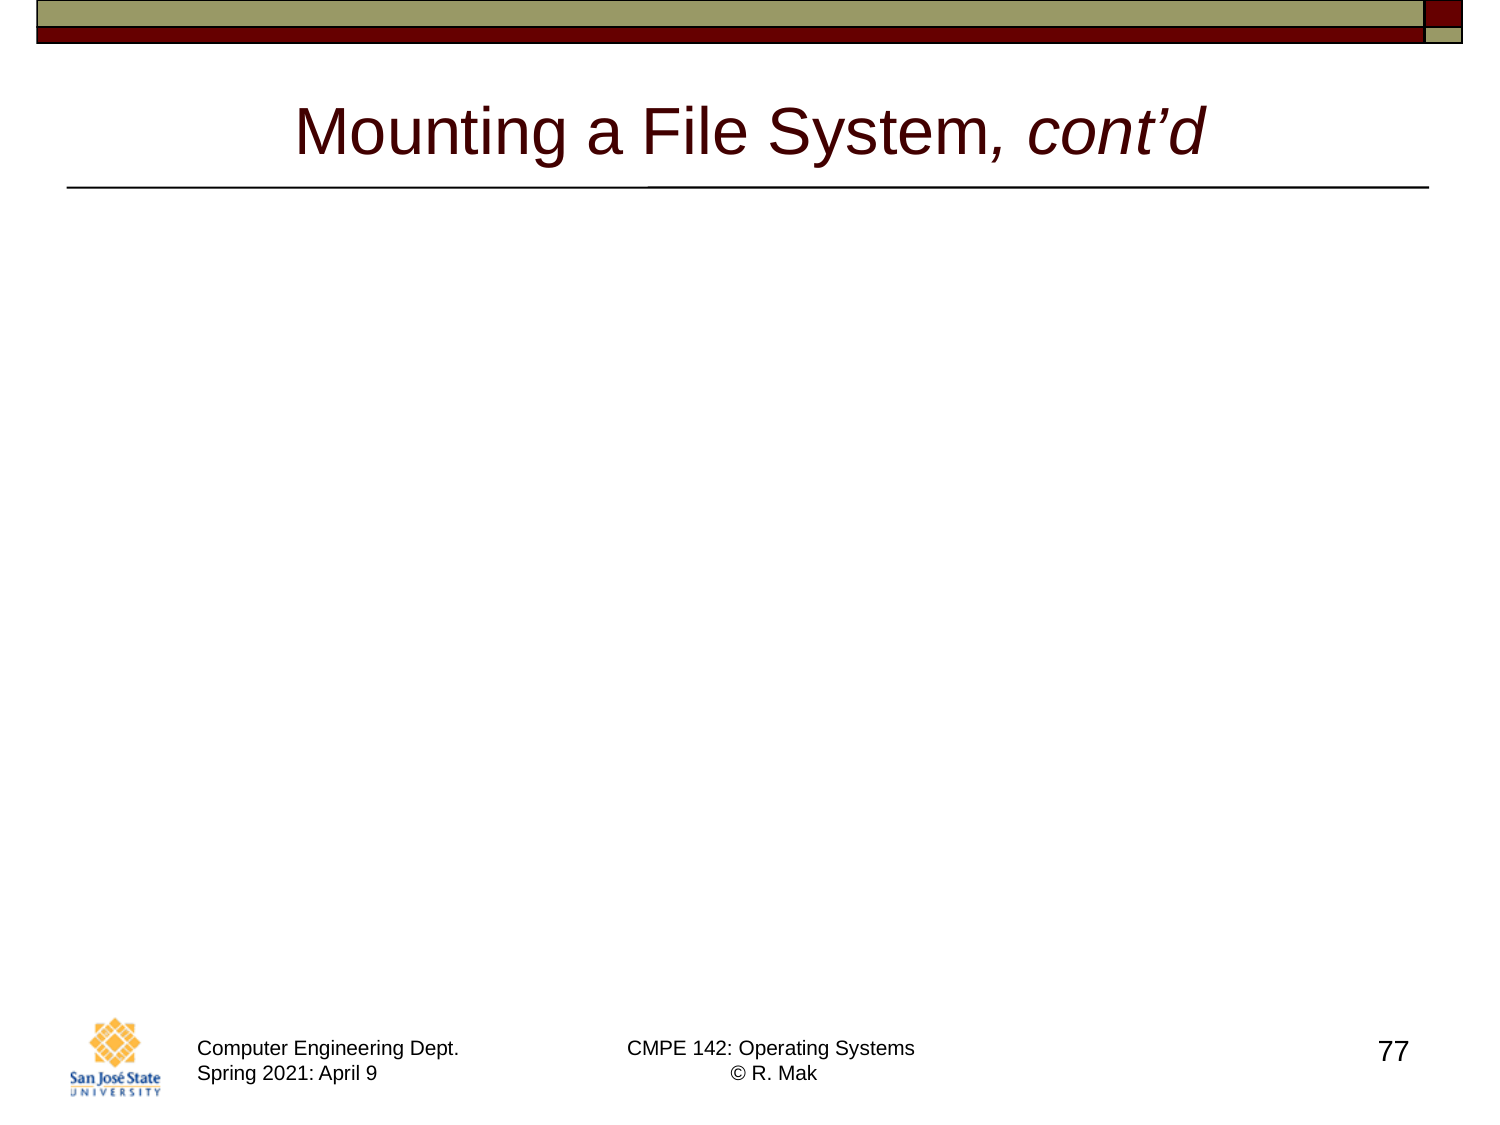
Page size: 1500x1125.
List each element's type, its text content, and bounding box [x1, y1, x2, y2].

picture [60, 1012, 166, 1112]
title Mounting a File System, cont’d [75, 67, 1425, 175]
slide_number 77 [1305, 1025, 1425, 1100]
